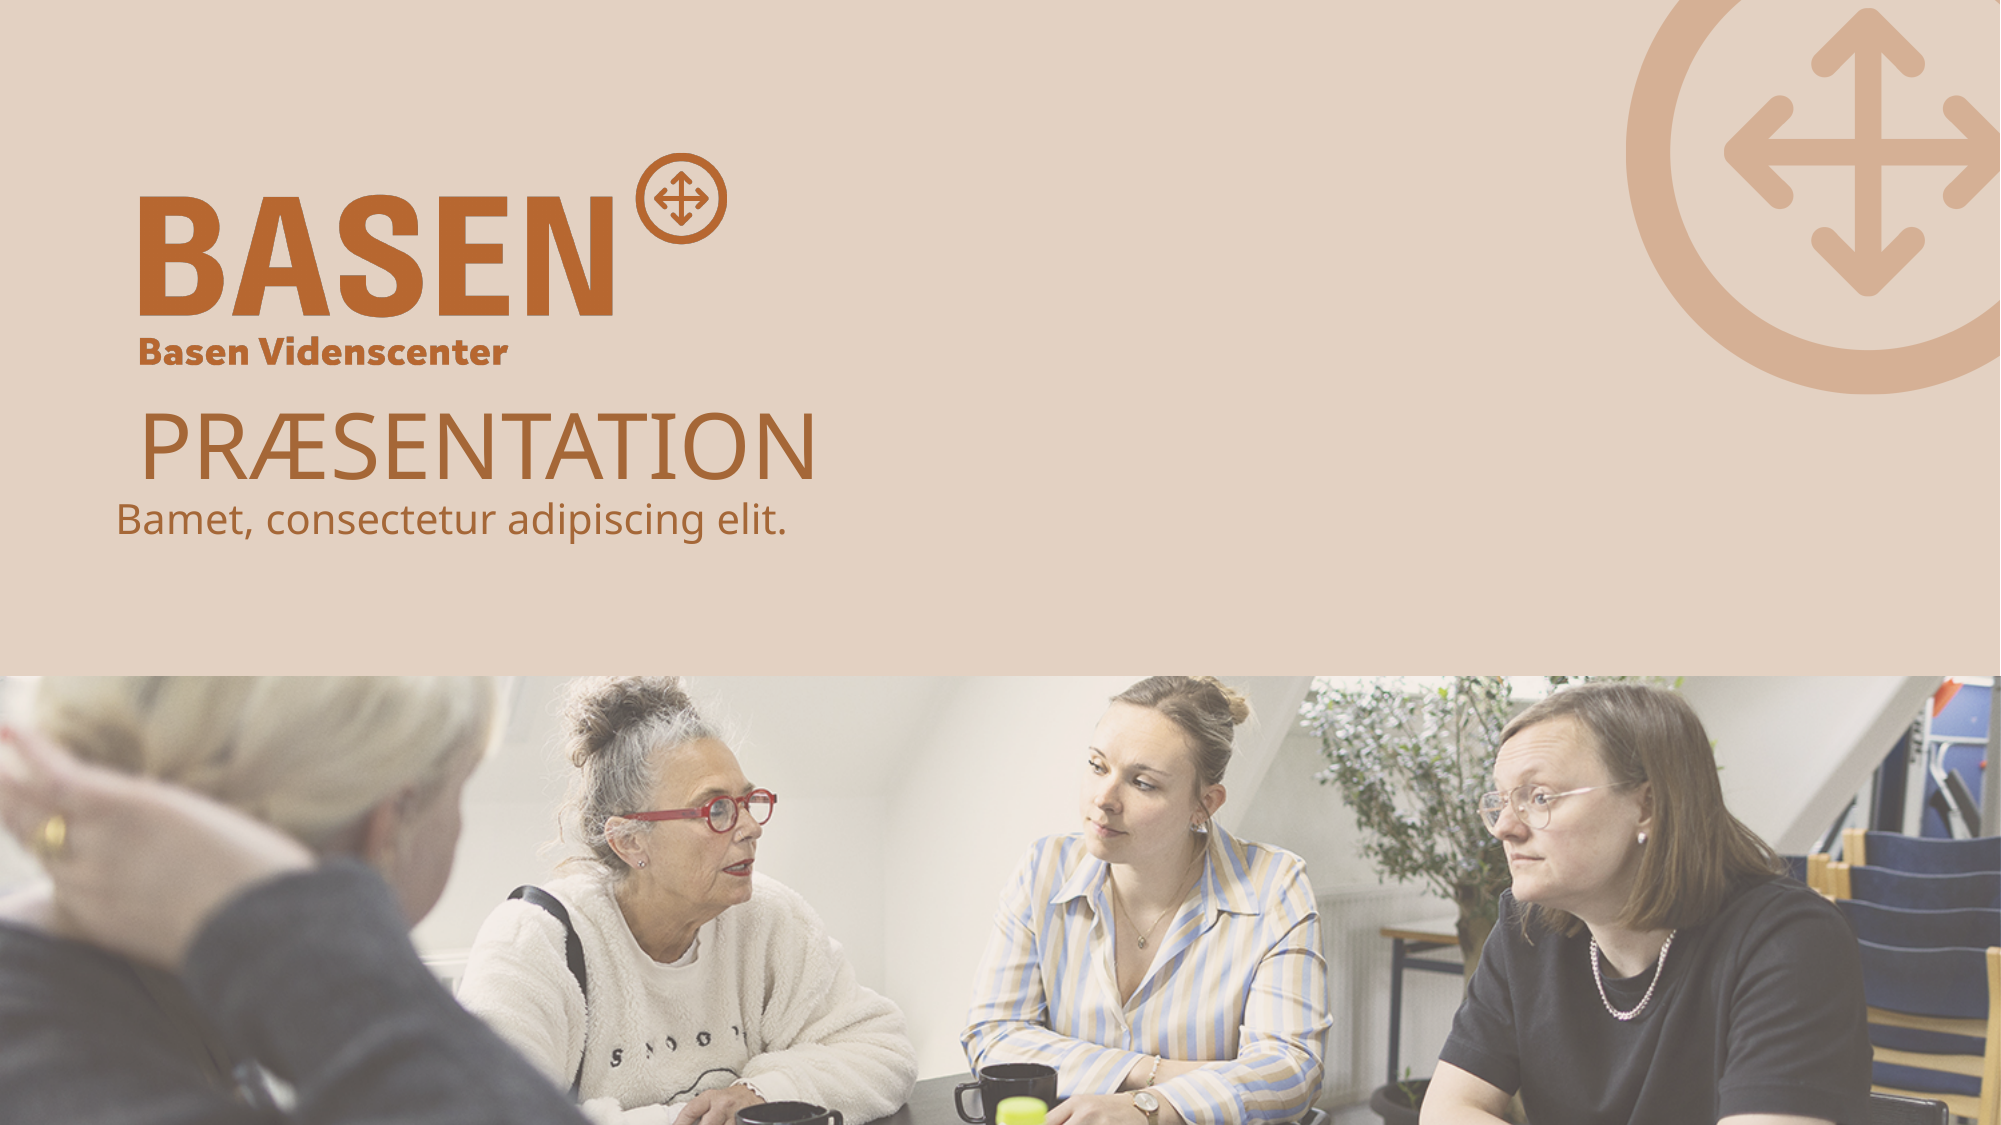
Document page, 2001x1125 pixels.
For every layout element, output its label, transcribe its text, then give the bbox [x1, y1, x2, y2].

picture [135, 150, 730, 369]
text_box PRÆSENTATION [122, 380, 950, 506]
picture [1616, 0, 2000, 401]
text_box Bamet, consectetur adipiscing elit. [100, 485, 814, 595]
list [0, 676, 2000, 1125]
